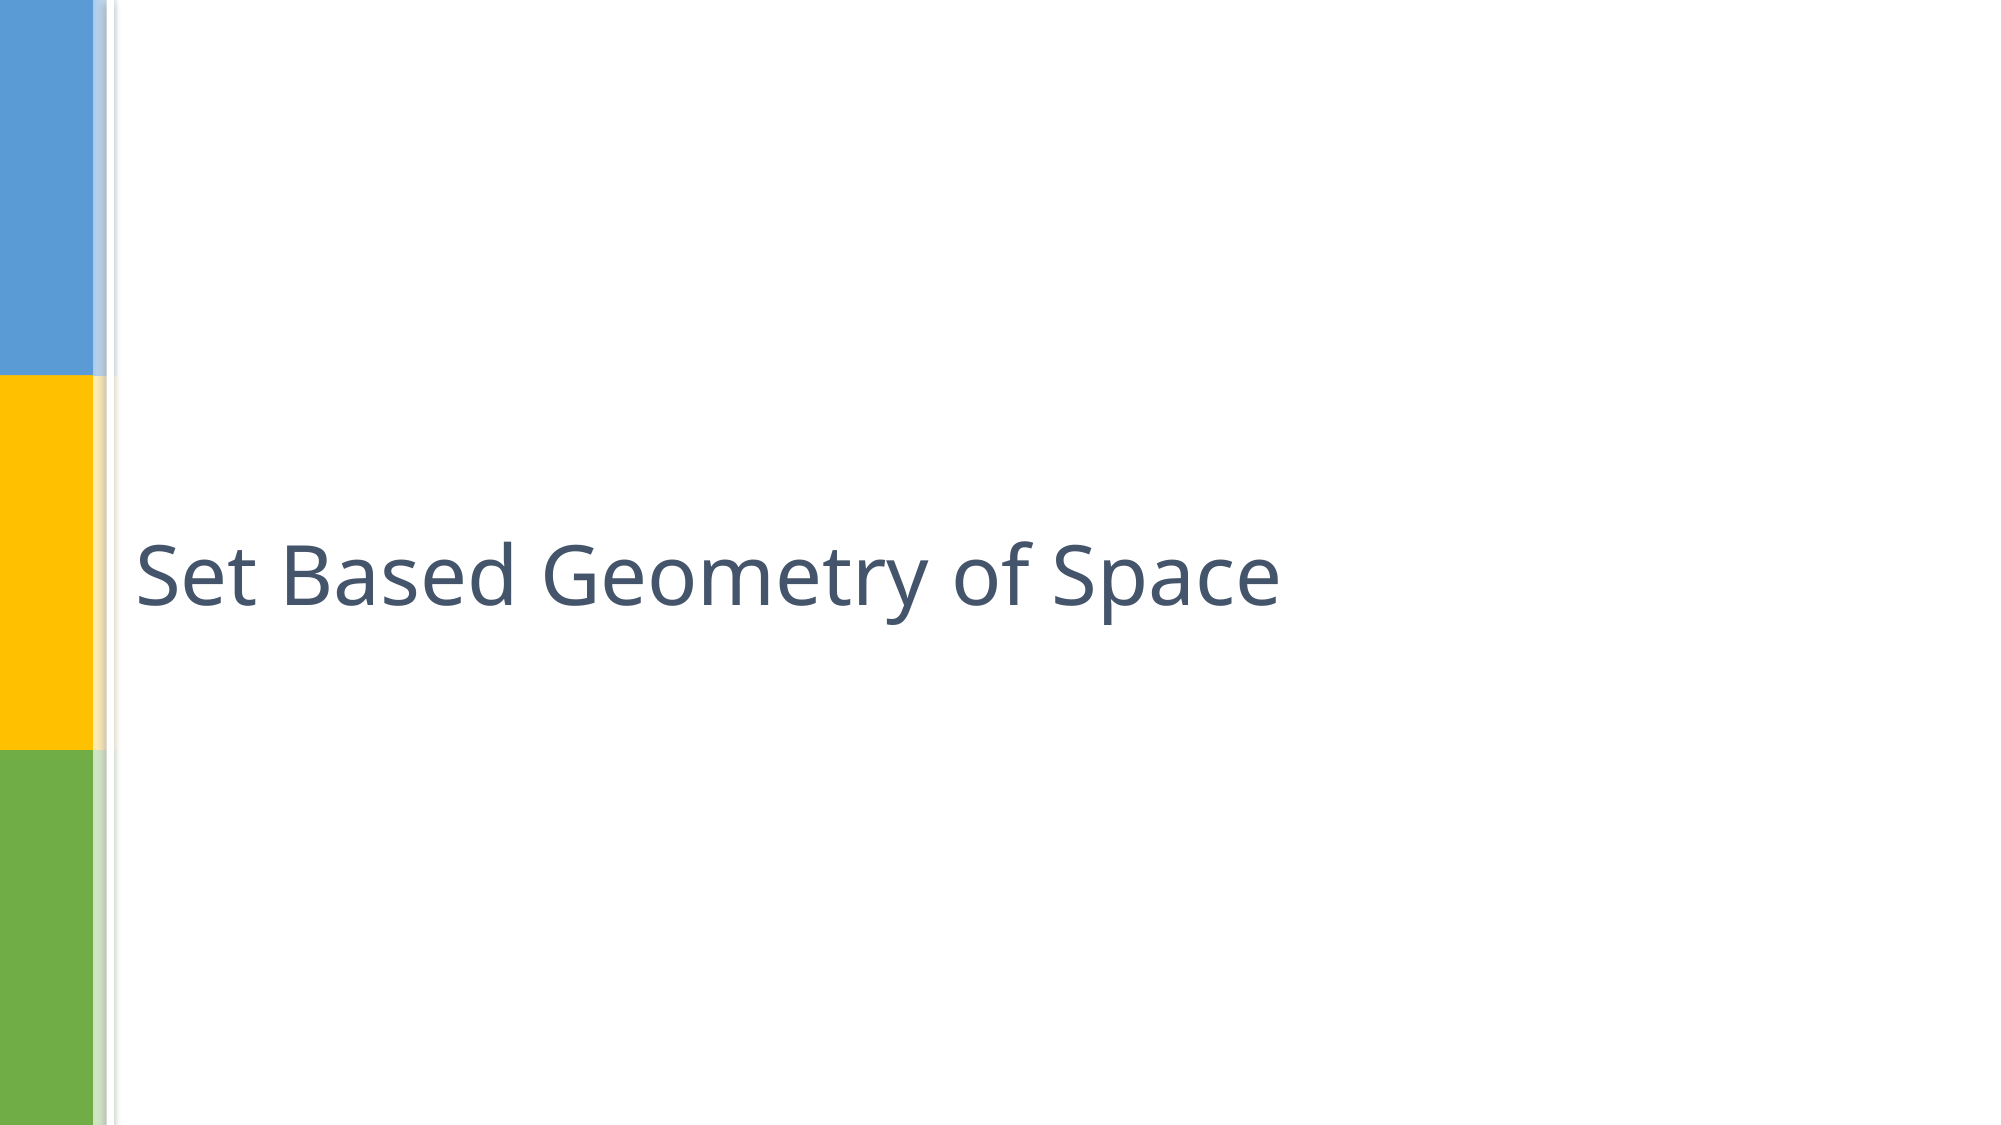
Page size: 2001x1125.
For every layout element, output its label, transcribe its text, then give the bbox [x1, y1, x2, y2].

title Set Based Geometry of Space [120, 489, 1846, 655]
